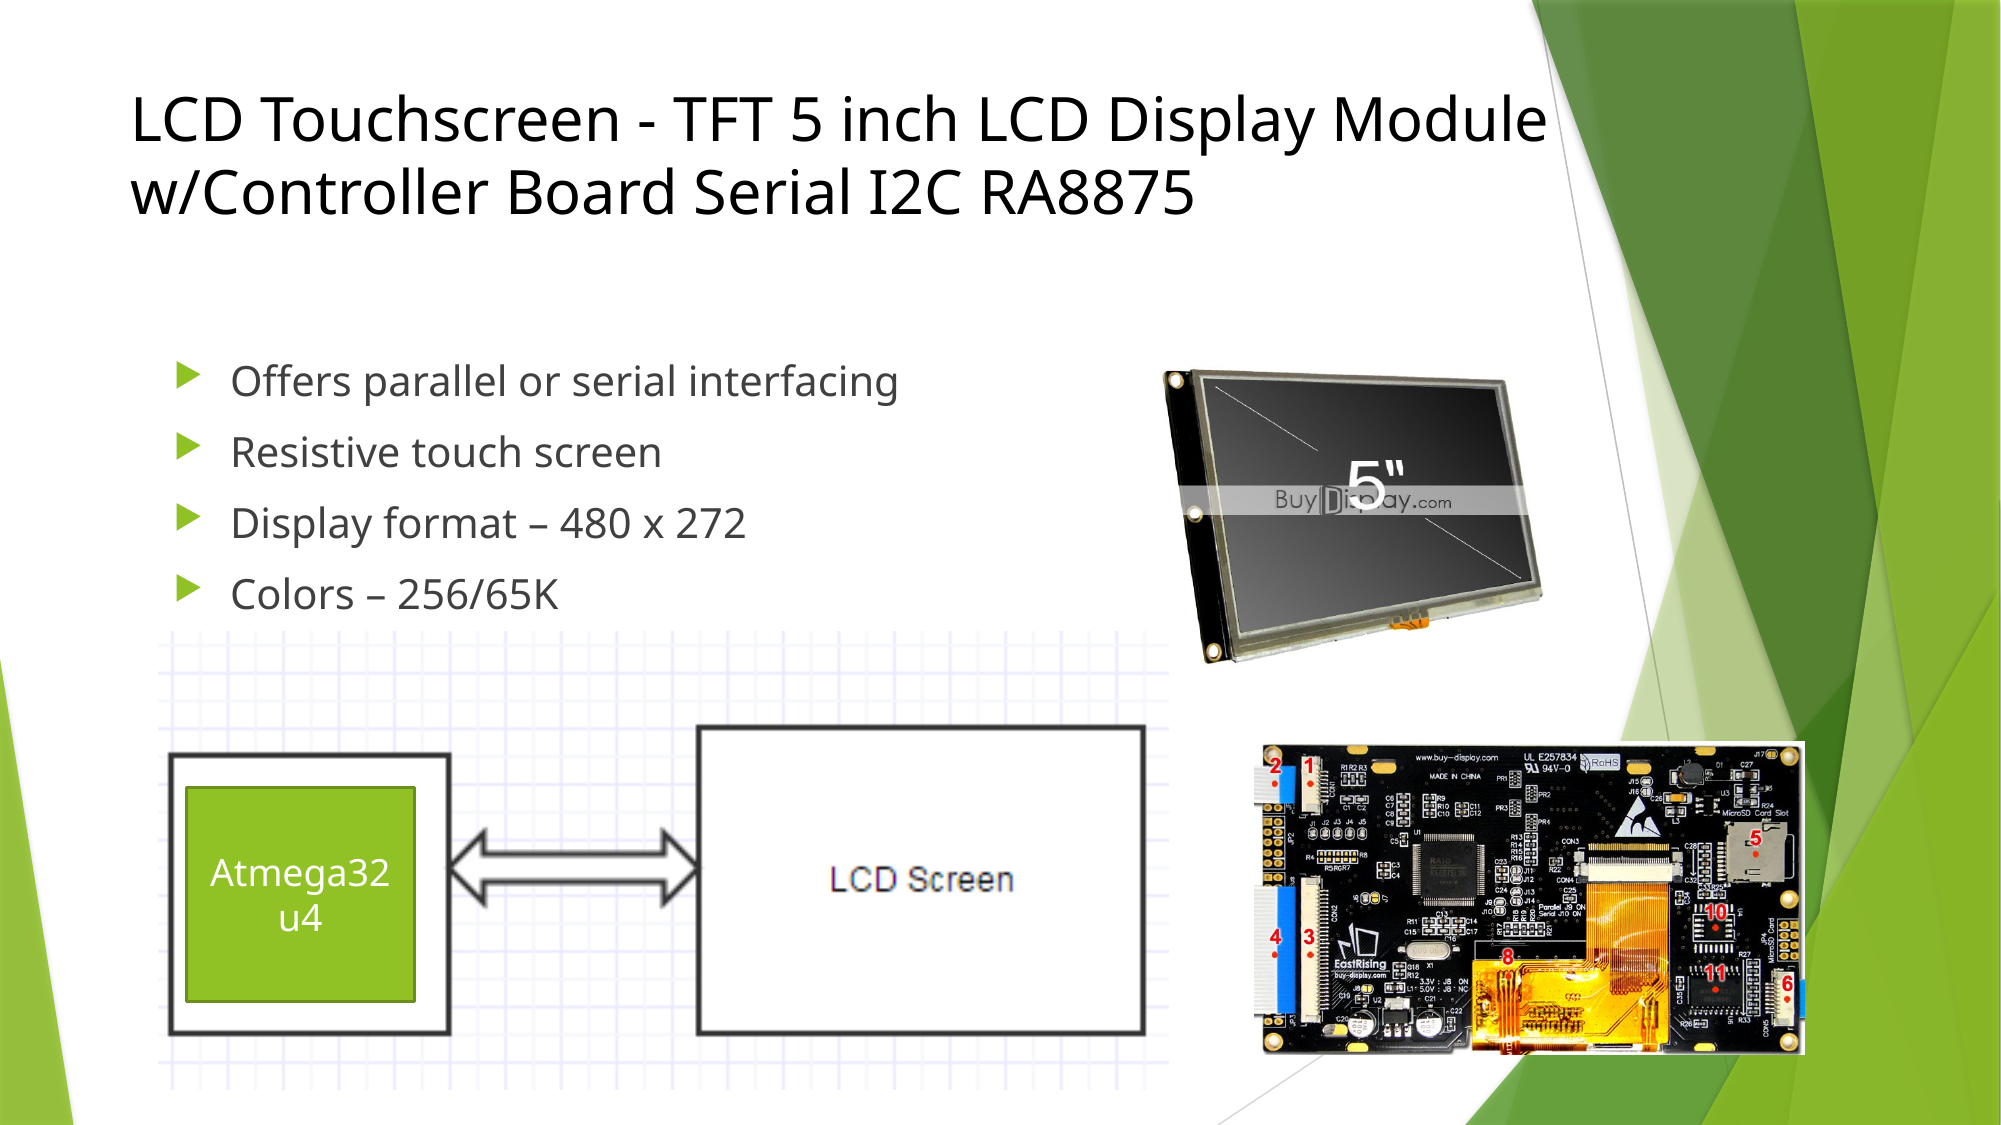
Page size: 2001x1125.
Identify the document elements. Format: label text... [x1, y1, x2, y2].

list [1123, 280, 1563, 719]
title LCD Touchscreen - TFT 5 inch LCD Display Module w/Controller Board Serial I2C RA8875 [115, 72, 1854, 290]
picture [1254, 741, 1806, 1056]
picture [158, 631, 1169, 1091]
list Offers parallel or serial interfacing Resistive touch screen Display format – 480 x 272 Colors – 256/65K Supply – 3.3V or 5V Draws 180 mA with 5V supply. 40 mA for backlight [158, 347, 1042, 631]
